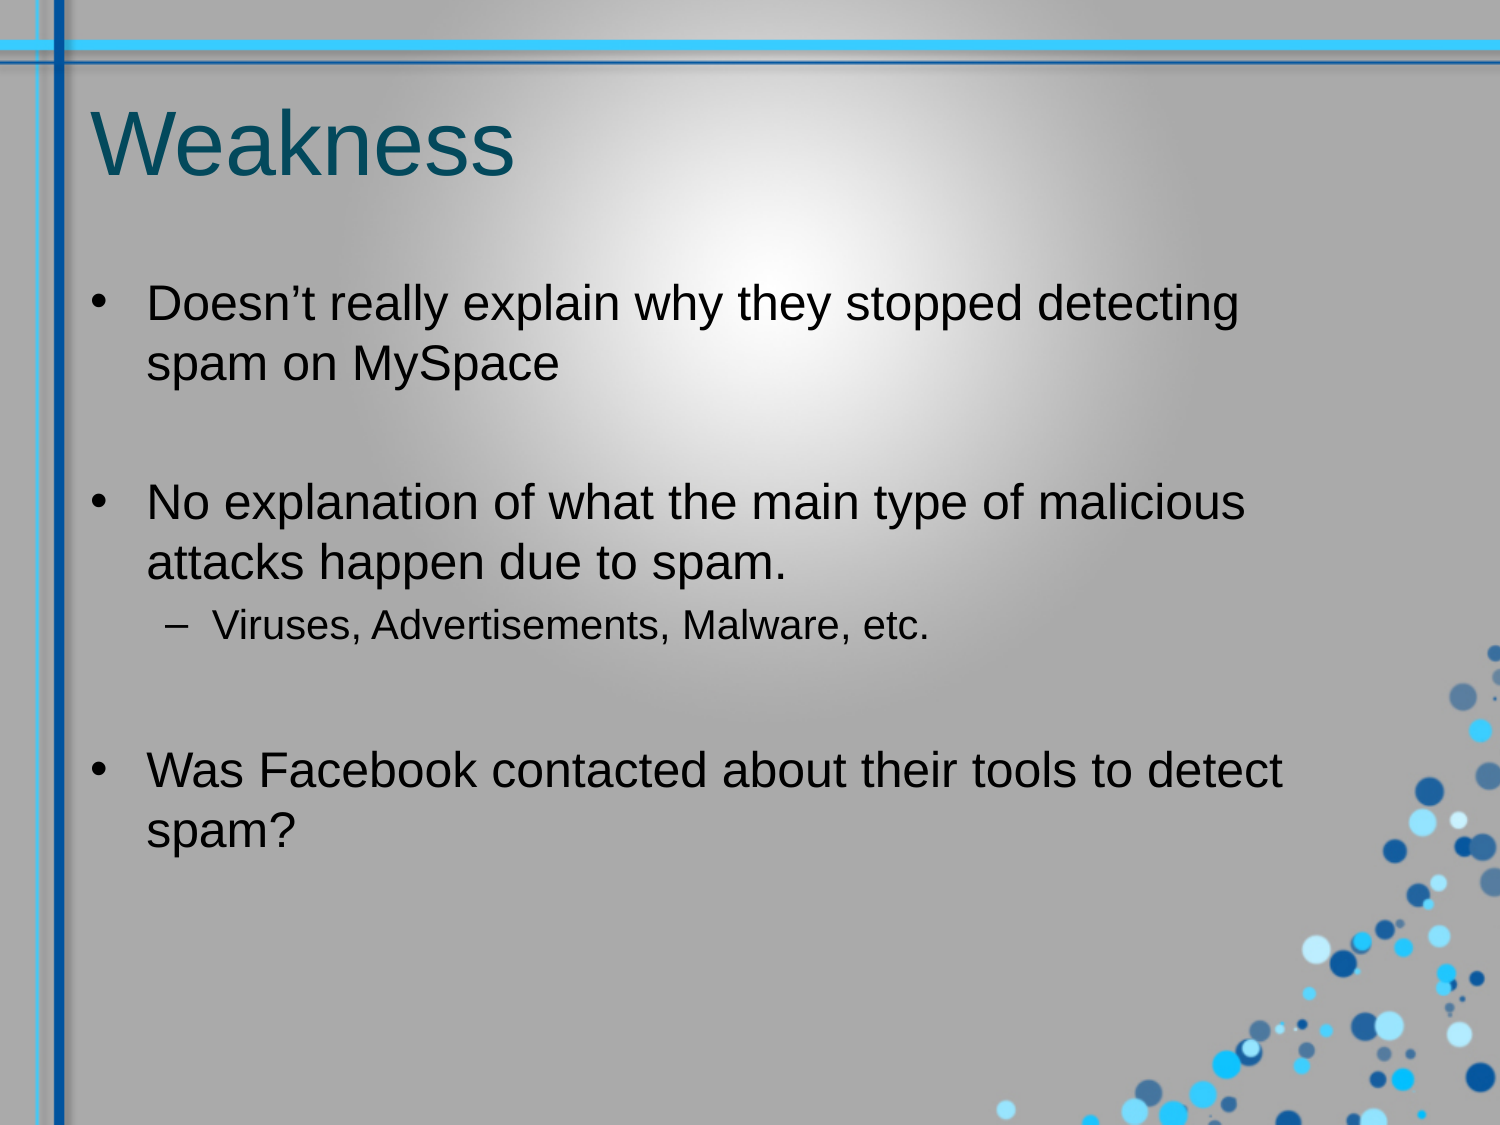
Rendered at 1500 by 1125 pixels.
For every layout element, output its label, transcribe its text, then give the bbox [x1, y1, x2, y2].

list Doesn’t really explain why they stopped detecting spam on MySpace No explanation of what the main type of malicious attacks happen due to spam. Viruses, Advertisements, Malware, etc. Was Facebook contacted about their tools to detect spam? [75, 262, 1363, 1063]
title Weakness [75, 45, 1425, 233]
picture [0, 0, 1500, 1125]
